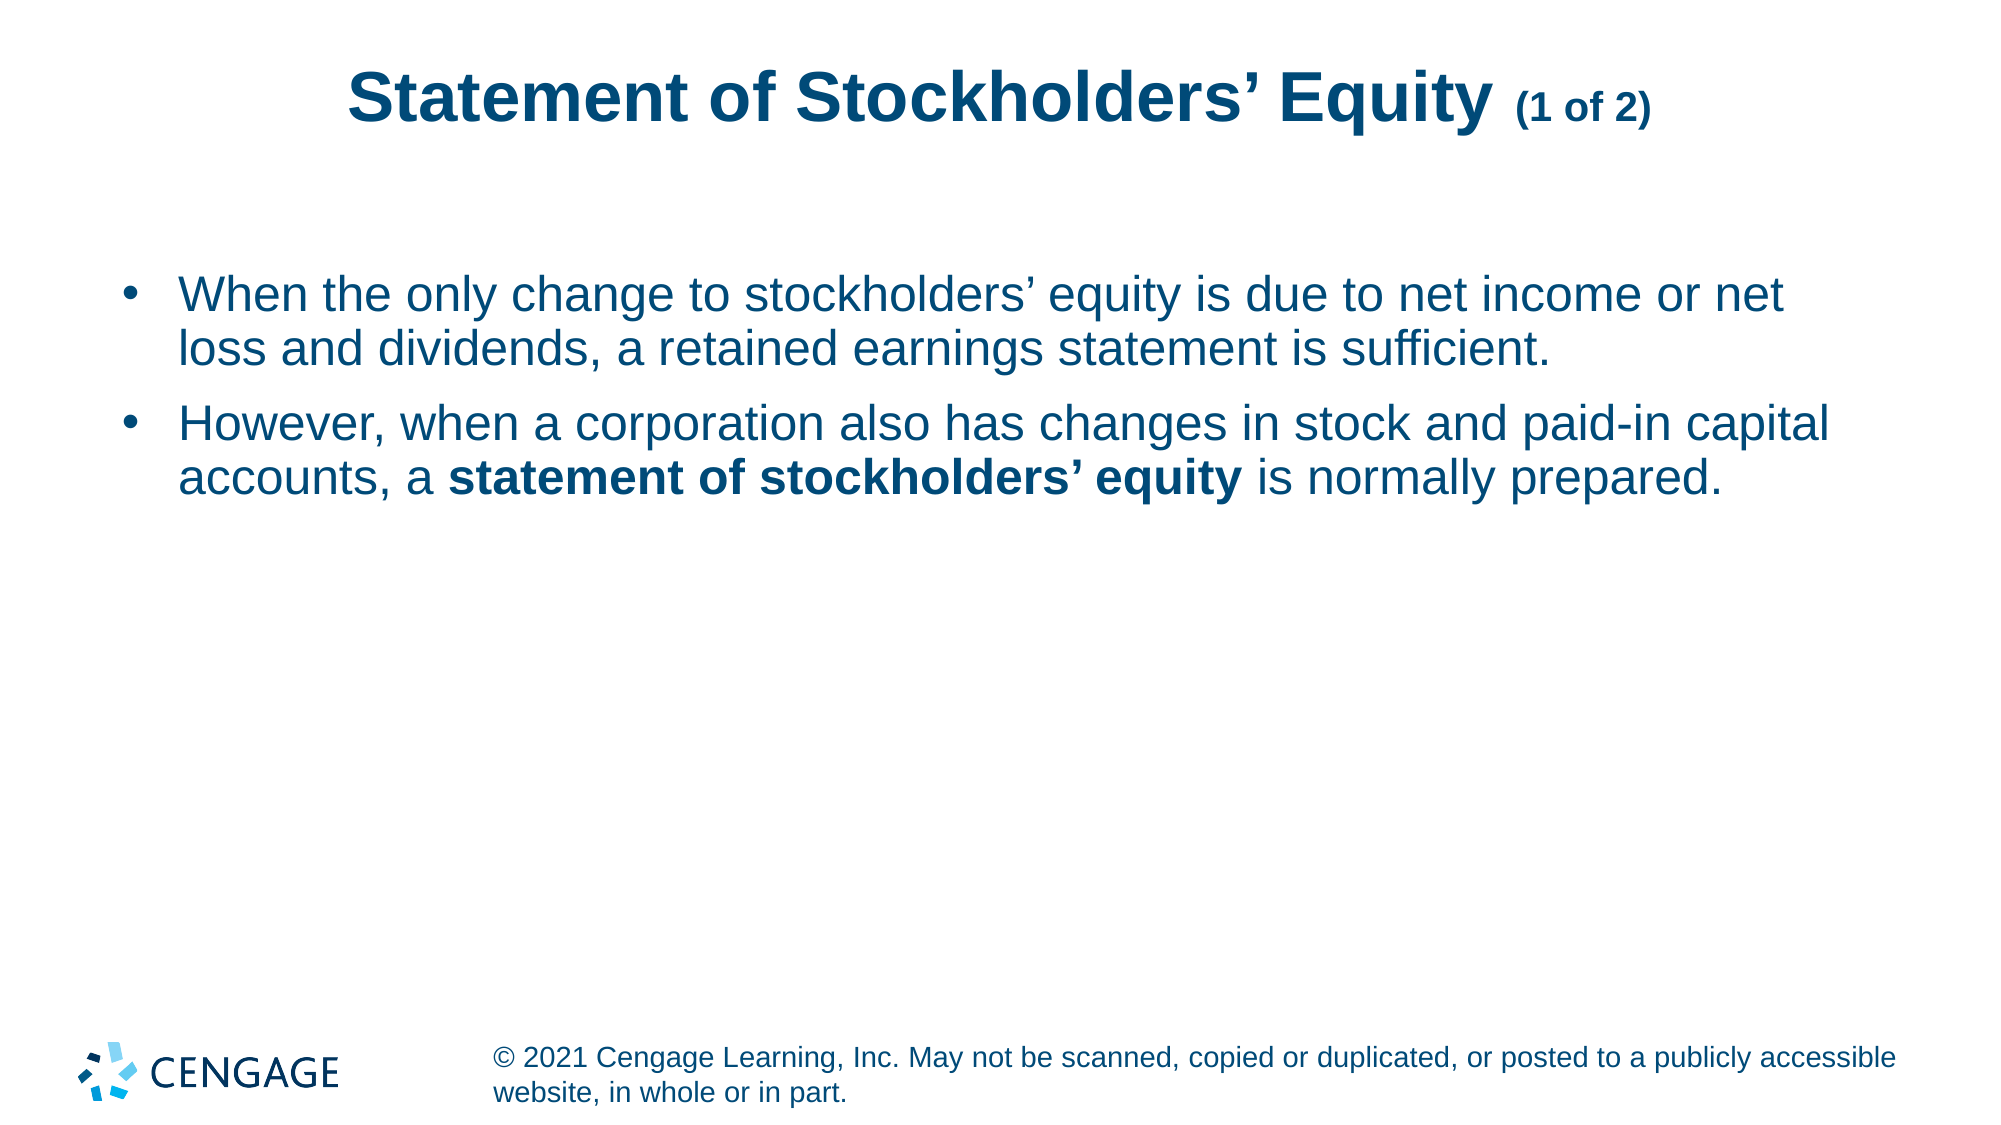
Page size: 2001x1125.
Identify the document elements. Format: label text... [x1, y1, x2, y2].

picture [78, 1042, 338, 1101]
list When the only change to stockholders’ equity is due to net income or net loss and dividends, a retained earnings statement is sufficient. However, when a corporation also has changes in stock and paid-in capital accounts, a statement of stockholders’ equity is normally prepared. [121, 268, 1880, 563]
title Statement of Stockholders’ Equity (1 of 2) [137, 59, 1863, 171]
